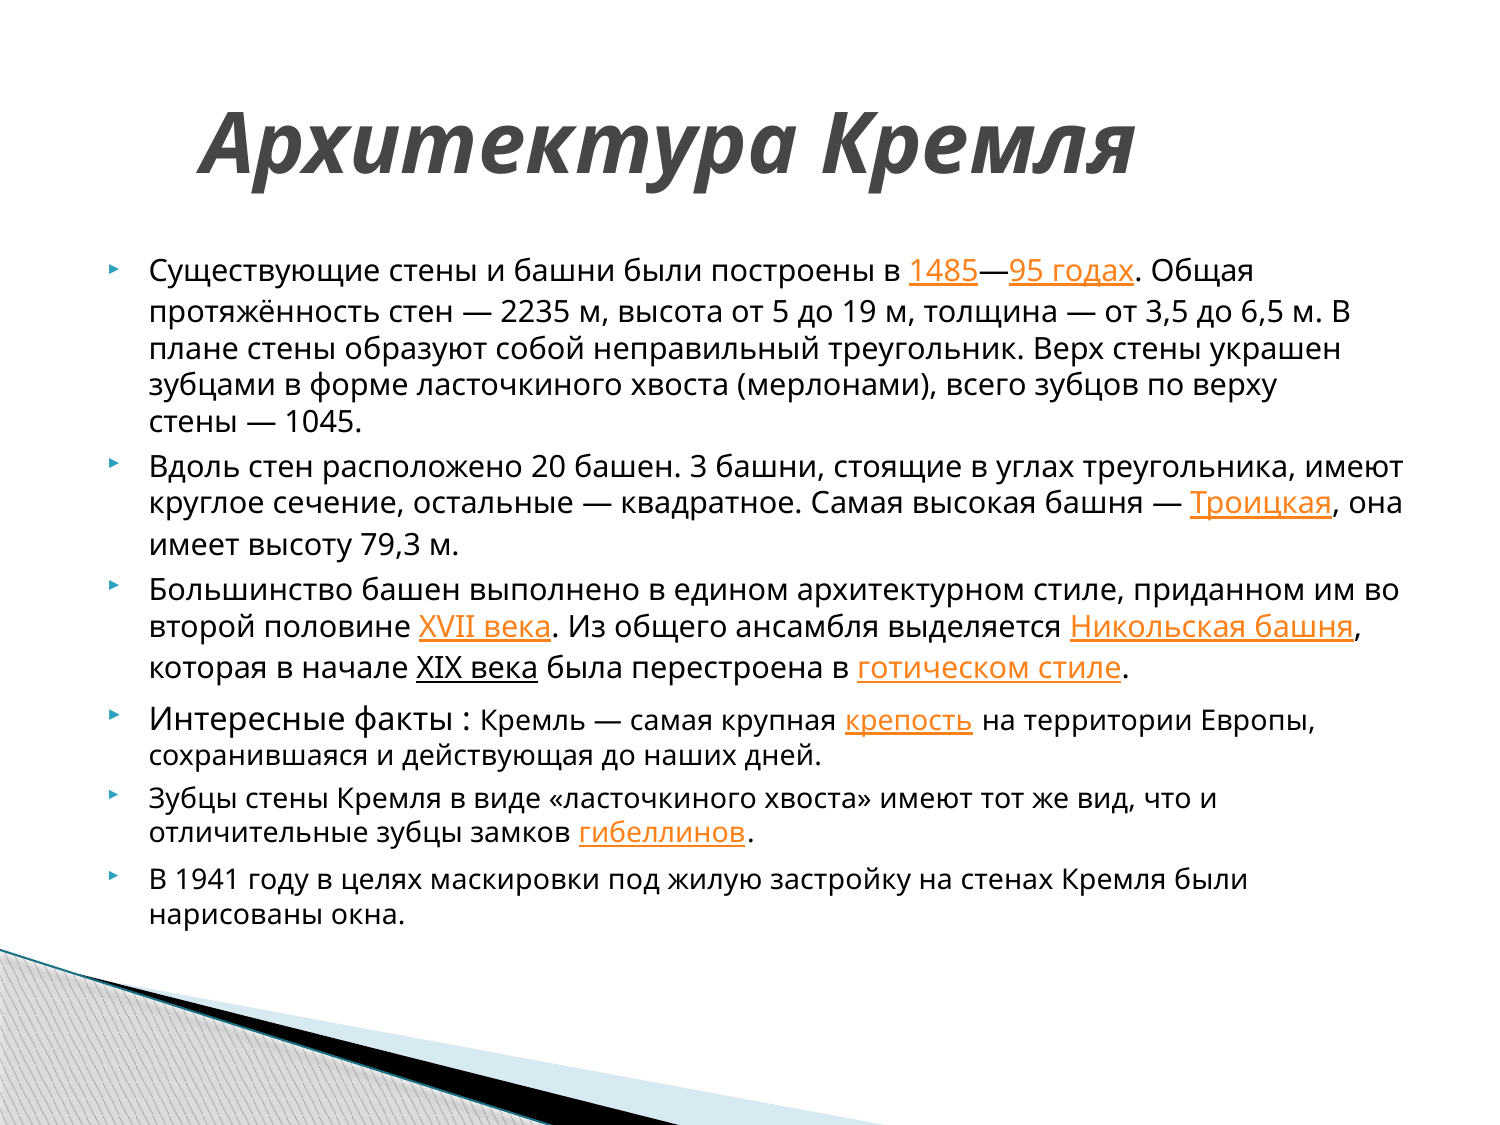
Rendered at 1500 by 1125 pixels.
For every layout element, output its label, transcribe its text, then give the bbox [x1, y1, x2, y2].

list Существующие стены и башни были построены в 1485—95 годах. Общая протяжённость стен — 2235 м, высота от 5 до 19 м, толщина — от 3,5 до 6,5 м. В плане стены образуют собой неправильный треугольник. Верх стены украшен зубцами в форме ласточкиного хвоста (мерлонами), всего зубцов по верху стены — 1045. Вдоль стен расположено 20 башен. 3 башни, стоящие в углах треугольника, имеют круглое сечение, остальные — квадратное. Самая высокая башня — Троицкая, она имеет высоту 79,3 м. Большинство башен выполнено в едином архитектурном стиле, приданном им во второй половине XVII века. Из общего ансамбля выделяется Никольская башня, которая в начале XIX века была перестроена в готическом стиле. Интересные факты : Кремль — самая крупная крепость на территории Европы, сохранившаяся и действующая до наших дней. Зубцы стены Кремля в виде «ласточкиного хвоста» имеют тот же вид, что и отличительные зубцы замков гибеллинов. В 1941 году в целях маскировки под жилую застройку на стенах Кремля были нарисованы окна. [75, 243, 1425, 986]
title Архитектура Кремля [75, 45, 1425, 233]
